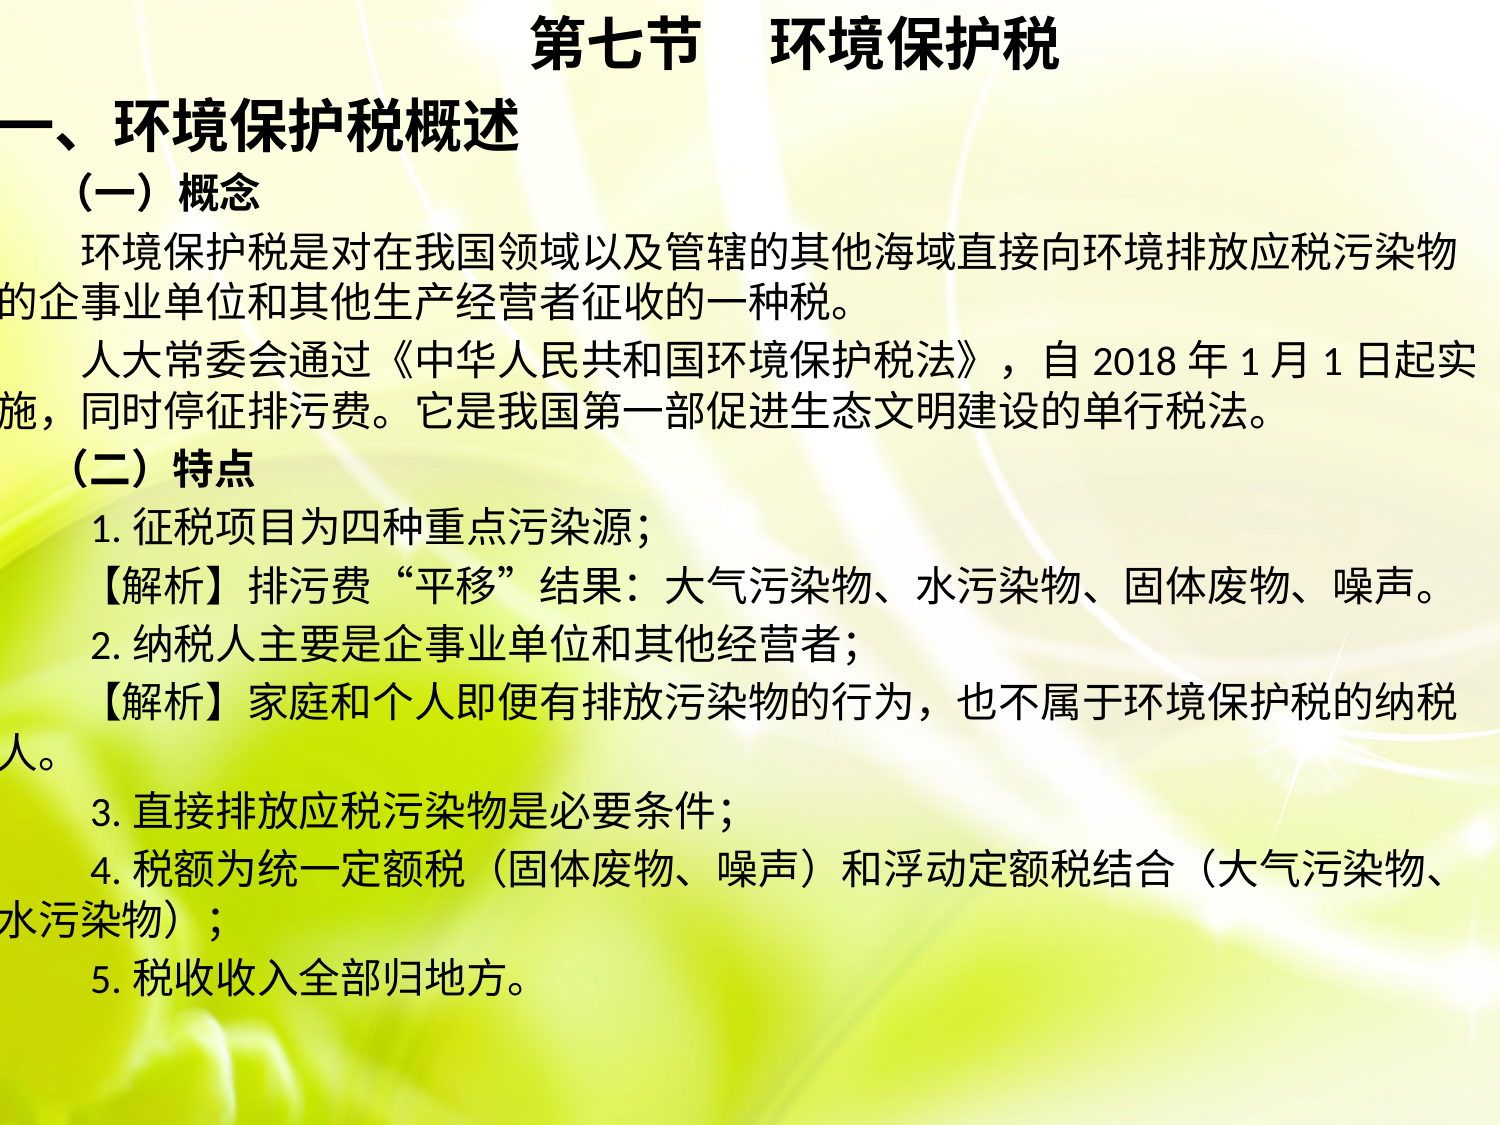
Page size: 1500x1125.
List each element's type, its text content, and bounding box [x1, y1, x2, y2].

list 第七节 环境保护税 一、环境保护税概述 （一）概念 环境保护税是对在我国领域以及管辖的其他海域直接向环境排放应税污染物的企事业单位和其他生产经营者征收的一种税。 人大常委会通过《中华人民共和国环境保护税法》，自2018年1月1日起实施，同时停征排污费。它是我国第一部促进生态文明建设的单行税法。 （二）特点 1.征税项目为四种重点污染源； 【解析】排污费“平移”结果：大气污染物、水污染物、固体废物、噪声。 2.纳税人主要是企事业单位和其他经营者； 【解析】家庭和个人即便有排放污染物的行为，也不属于环境保护税的纳税人。 3.直接排放应税污染物是必要条件； 4.税额为统一定额税（固体废物、噪声）和浮动定额税结合（大气污染物、水污染物）； 5.税收收入全部归地方。 [0, 0, 1500, 1125]
